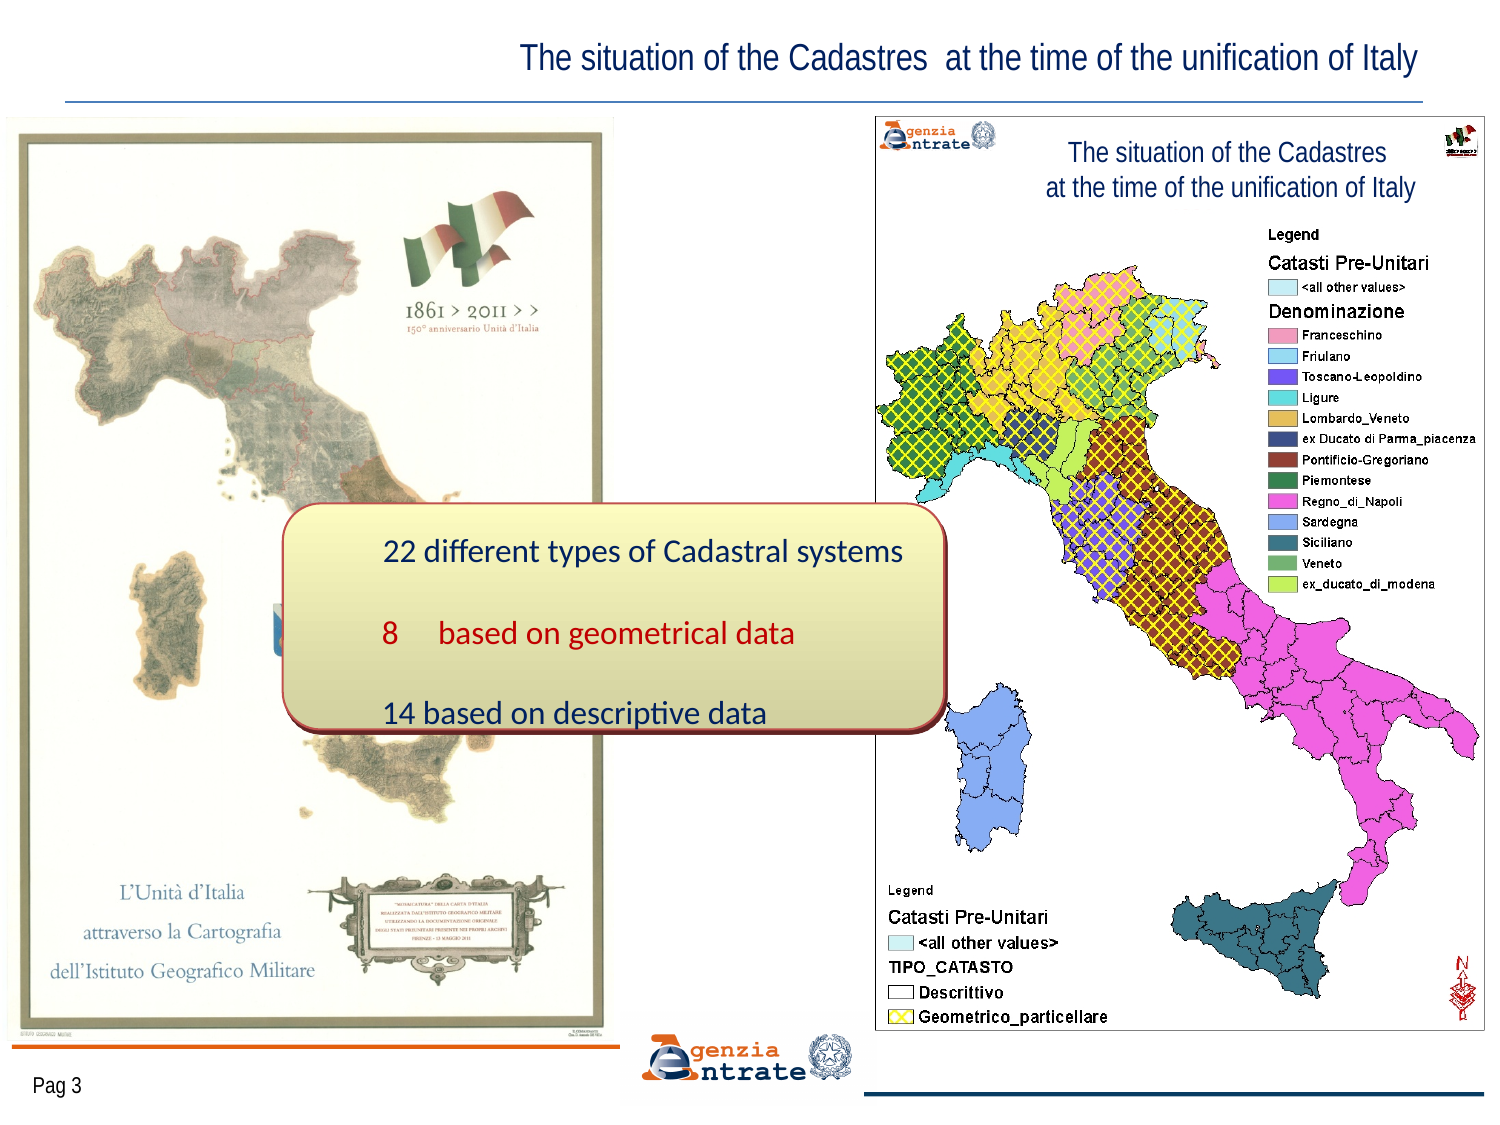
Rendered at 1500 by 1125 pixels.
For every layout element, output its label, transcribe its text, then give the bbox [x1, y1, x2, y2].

picture [620, 1011, 877, 1106]
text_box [871, 113, 1486, 1032]
text_box The situation of the Cadastres at the time of the unification of Italy [442, 25, 1496, 85]
text_box 22 different types of Cadastral systems based on geometrical data 14 based on descriptive data [618, 503, 864, 730]
picture [0, 117, 614, 1041]
